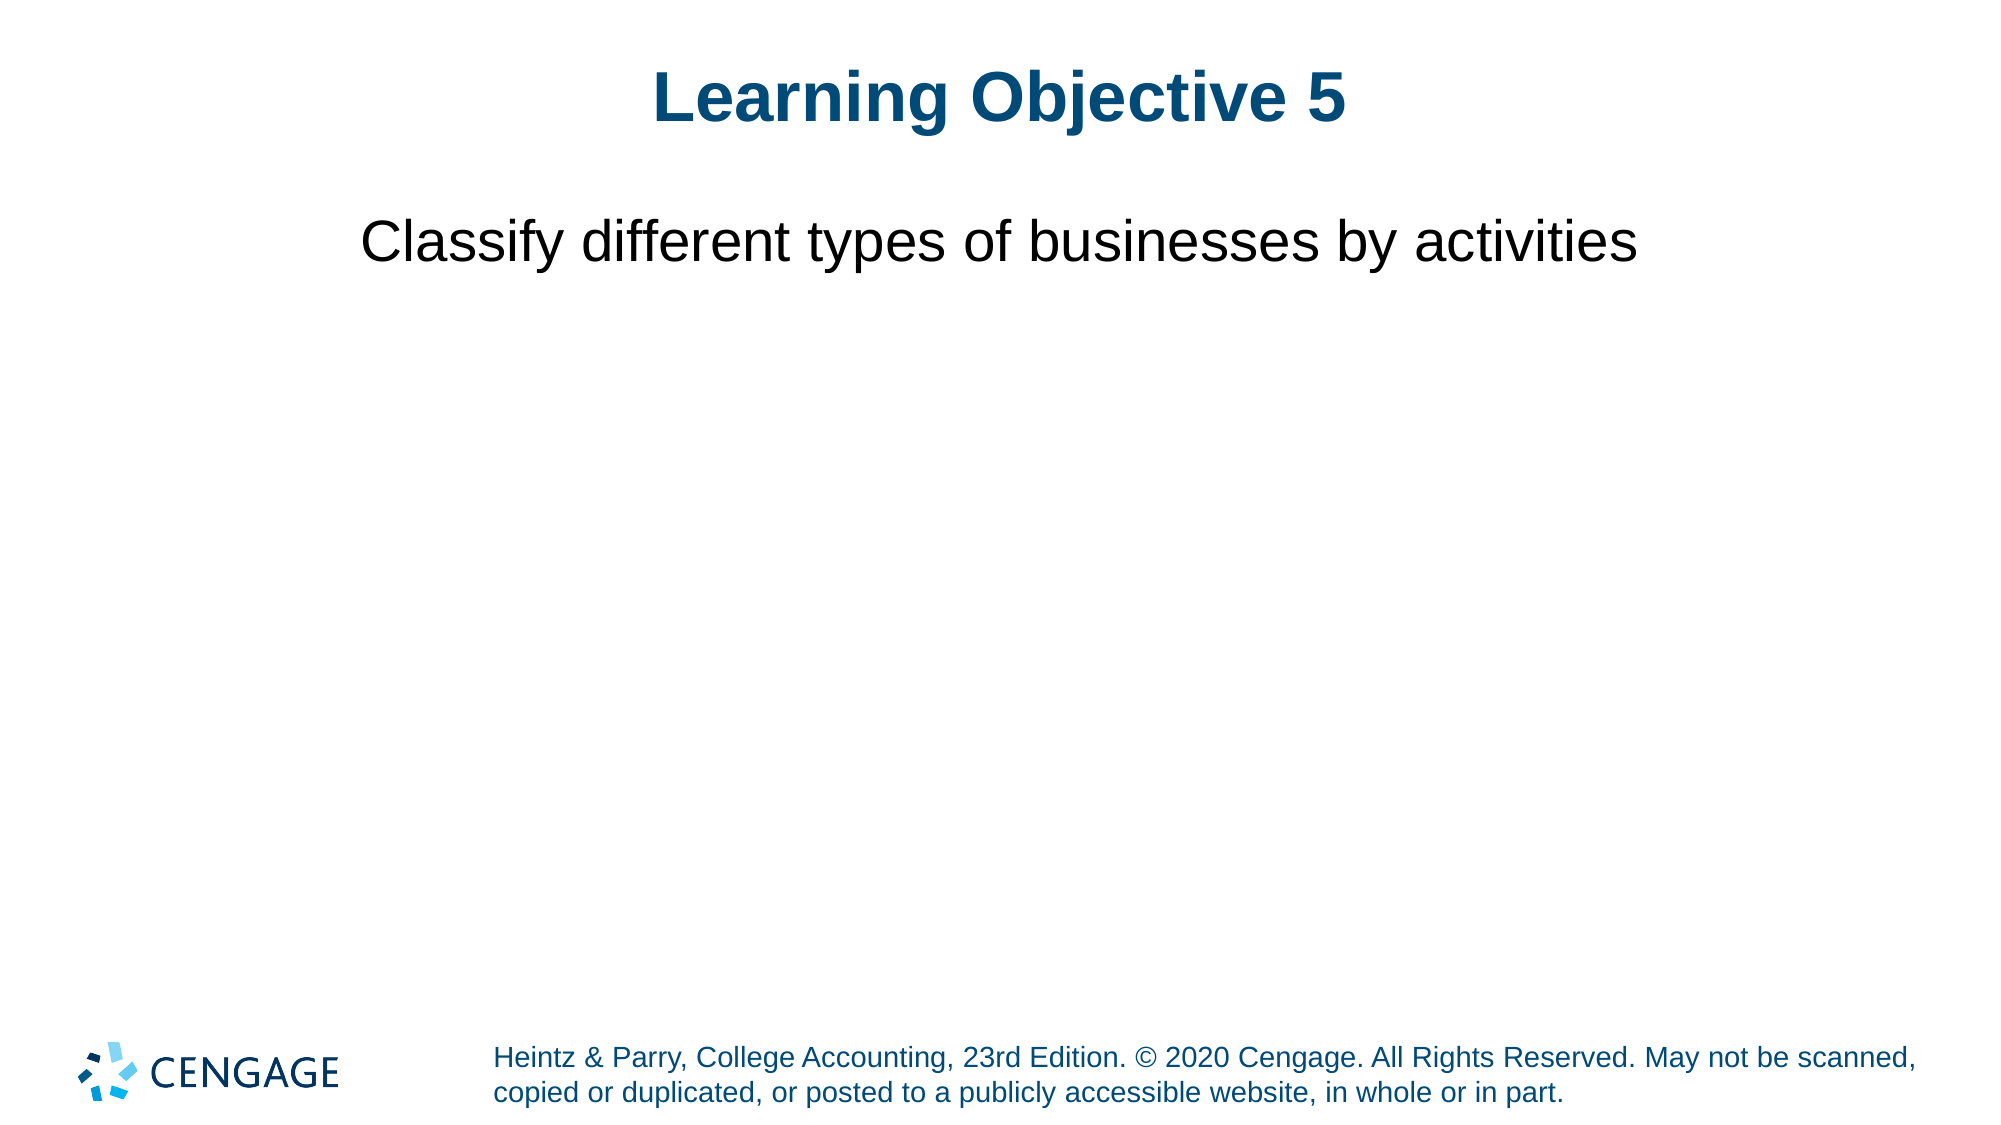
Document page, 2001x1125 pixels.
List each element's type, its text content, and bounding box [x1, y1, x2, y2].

title Learning Objective 5 [137, 59, 1863, 171]
picture [78, 1042, 338, 1101]
list Classify different types of businesses by activities [121, 211, 1880, 824]
